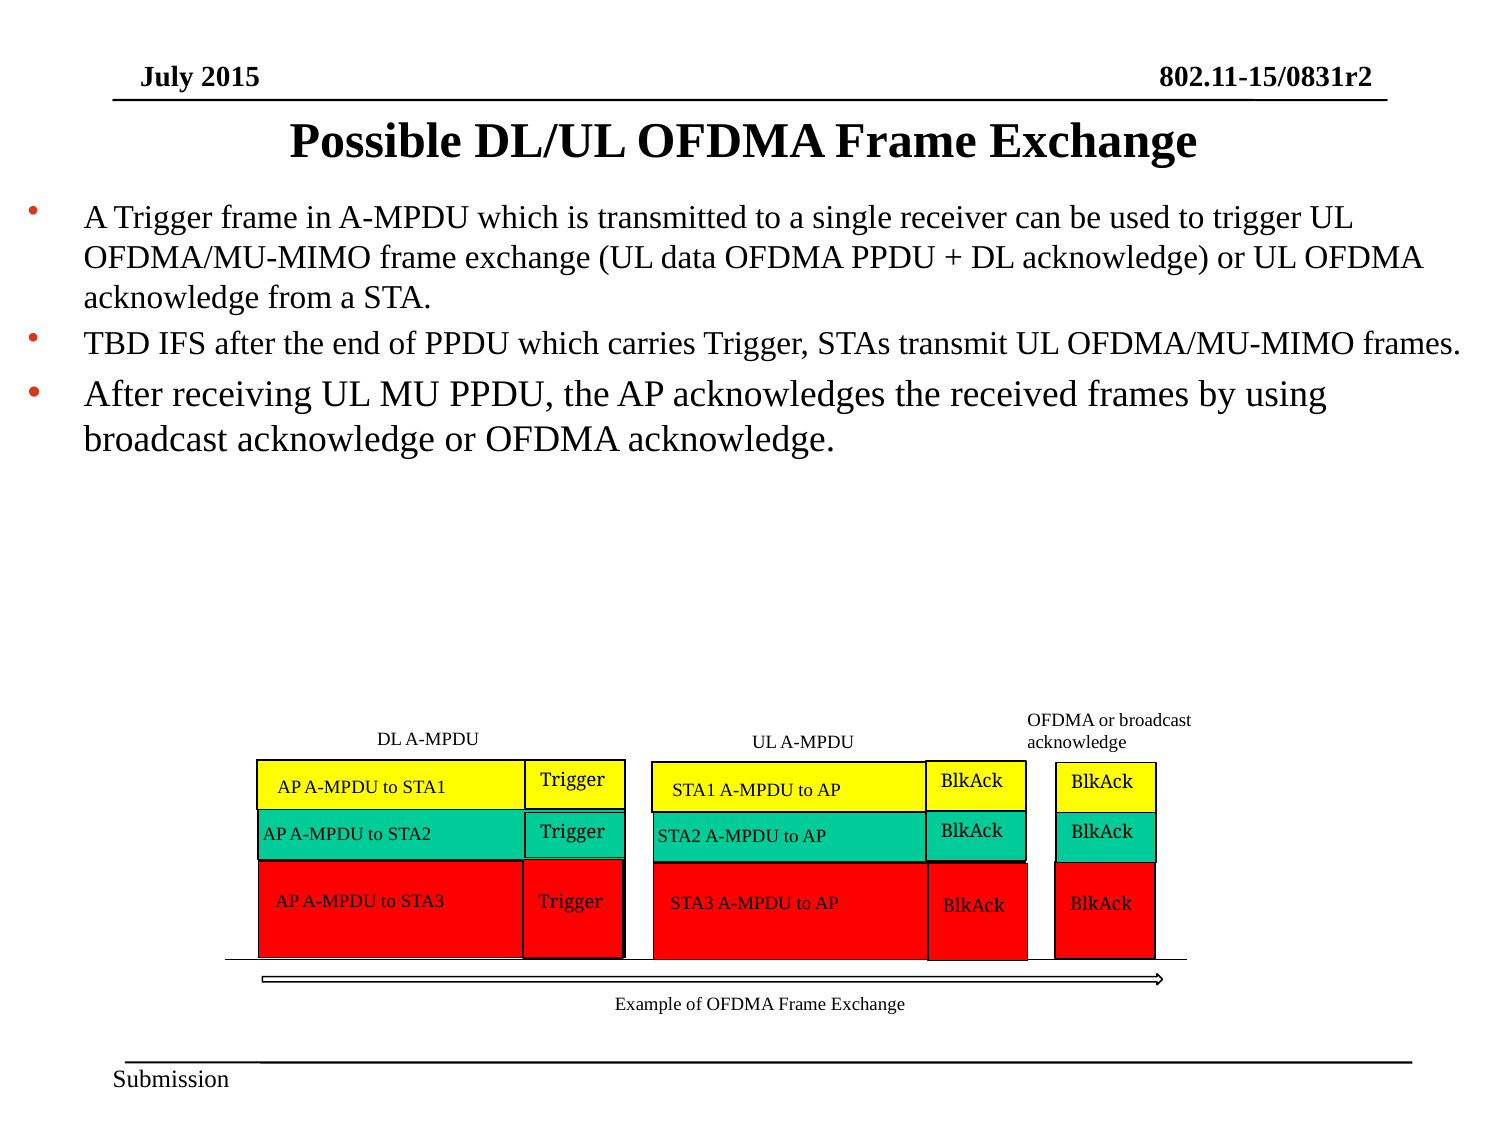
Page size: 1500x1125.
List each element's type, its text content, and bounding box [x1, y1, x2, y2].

text_box BlkAck [1055, 863, 1155, 959]
text_box [258, 869, 523, 958]
text_box BlkAck [925, 760, 1026, 811]
text_box A Trigger frame in A-MPDU which is transmitted to a single receiver can be used to trigger UL OFDMA/MU-MIMO frame exchange (UL data OFDMA PPDU + DL acknowledge) or UL OFDMA acknowledge from a STA. TBD IFS after the end of PPDU which carries Trigger, STAs transmit UL OFDMA/MU-MIMO frames. After receiving UL MU PPDU, the AP acknowledges the received frames by using broadcast acknowledge or OFDMA acknowledge. [12, 187, 1488, 613]
text_box STA3 A-MPDU to AP [655, 883, 919, 921]
text_box UL A-MPDU [737, 722, 963, 760]
text_box [653, 870, 927, 959]
text_box BlkAck [927, 867, 1028, 959]
text_box AP A-MPDU to STA3 [260, 881, 523, 919]
text_box [651, 762, 925, 810]
text_box [262, 973, 1163, 985]
text_box OFDMA or broadcast acknowledge [1012, 699, 1238, 760]
text_box Trigger [525, 759, 625, 808]
title Possible DL/UL OFDMA Frame Exchange [37, 74, 1451, 187]
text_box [642, 811, 1026, 863]
text_box DL A-MPDU [362, 719, 588, 757]
text_box STA1 A-MPDU to AP [657, 770, 925, 808]
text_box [247, 809, 626, 860]
text_box Trigger [523, 868, 623, 958]
text_box BlkAck [1055, 762, 1156, 813]
text_box AP A-MPDU to STA1 [262, 767, 538, 805]
text_box BlkAck [1055, 813, 1156, 863]
text_box [256, 759, 525, 807]
text_box Example of OFDMA Frame Exchange [600, 984, 950, 1022]
